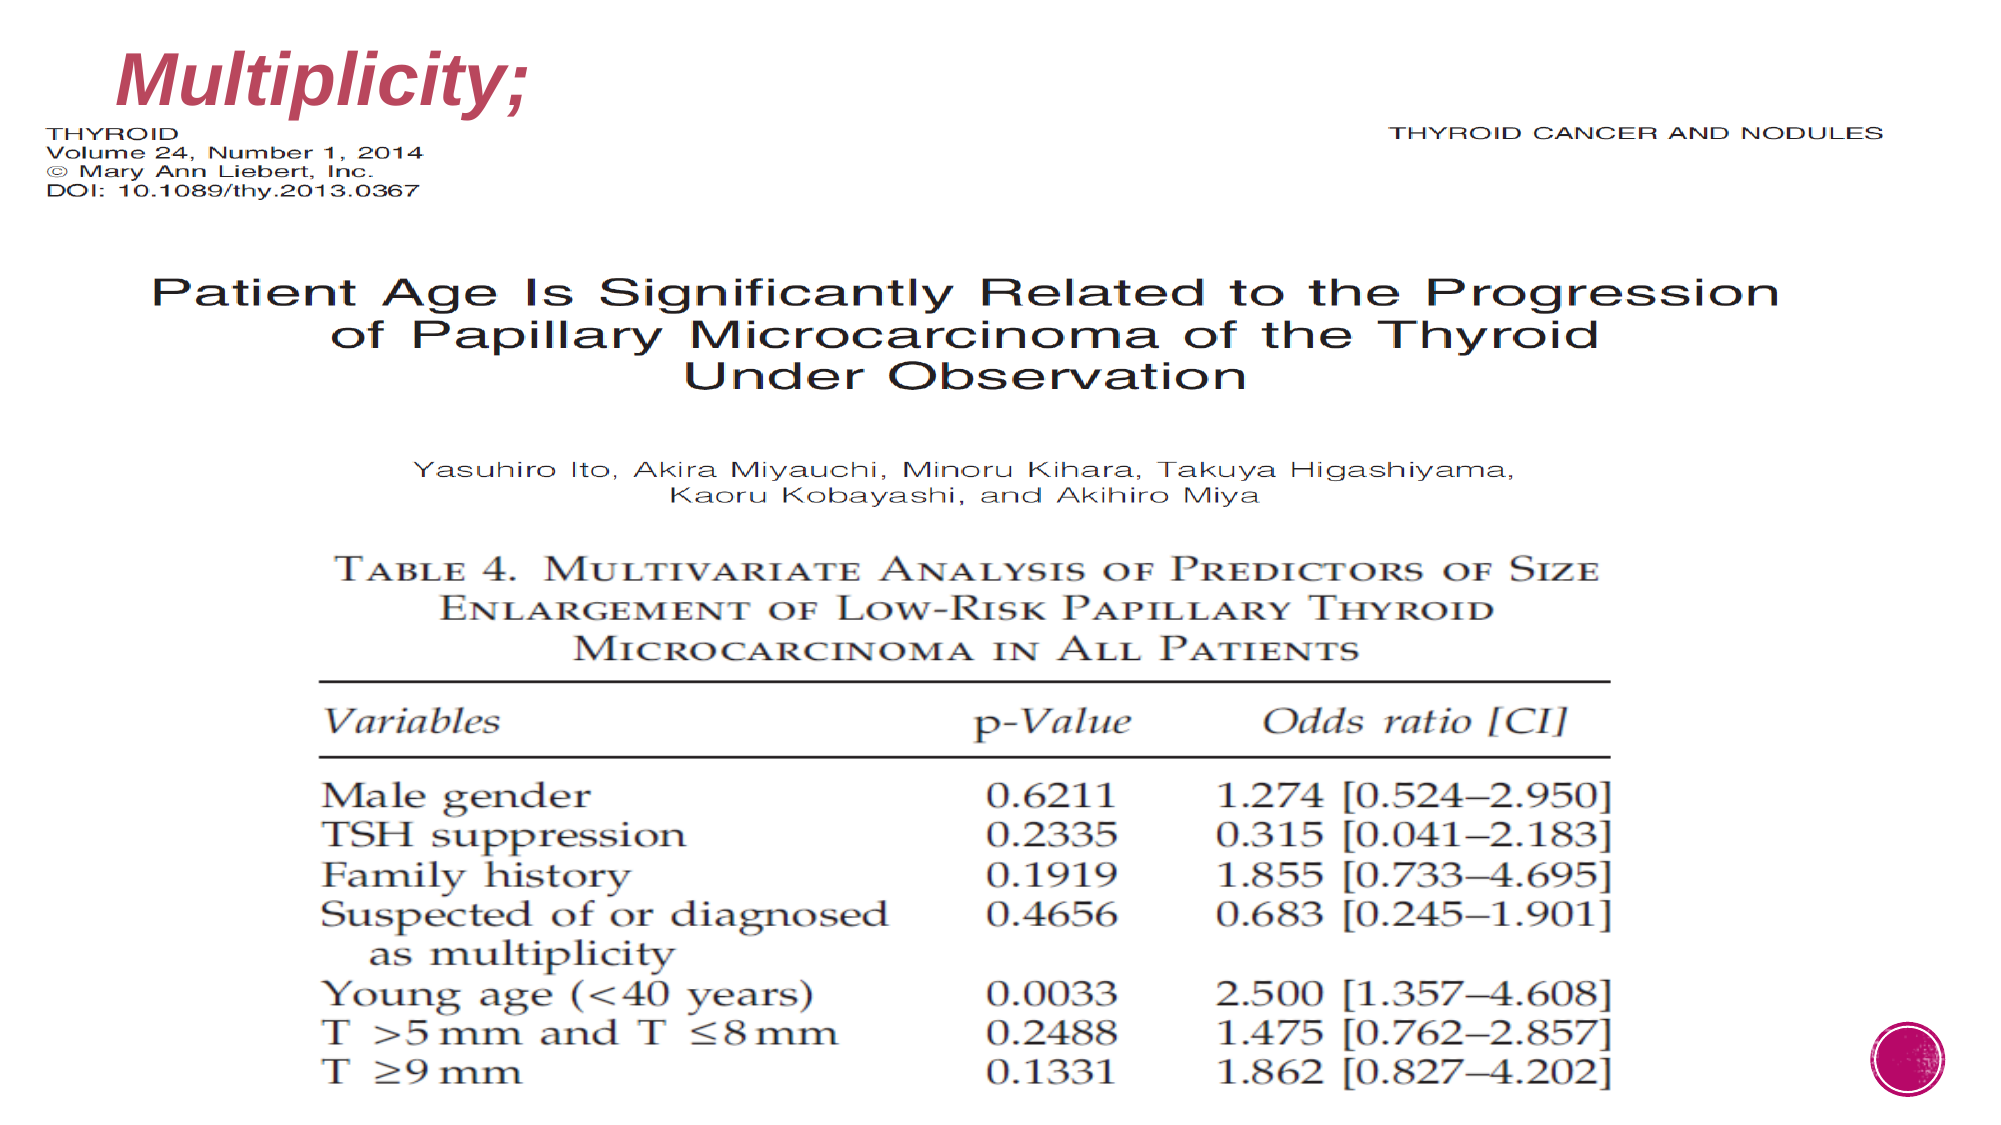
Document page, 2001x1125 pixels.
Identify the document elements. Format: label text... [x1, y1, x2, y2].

picture [312, 539, 1610, 1105]
picture [21, 110, 1982, 538]
text_box Multiplicity; [101, 23, 684, 109]
